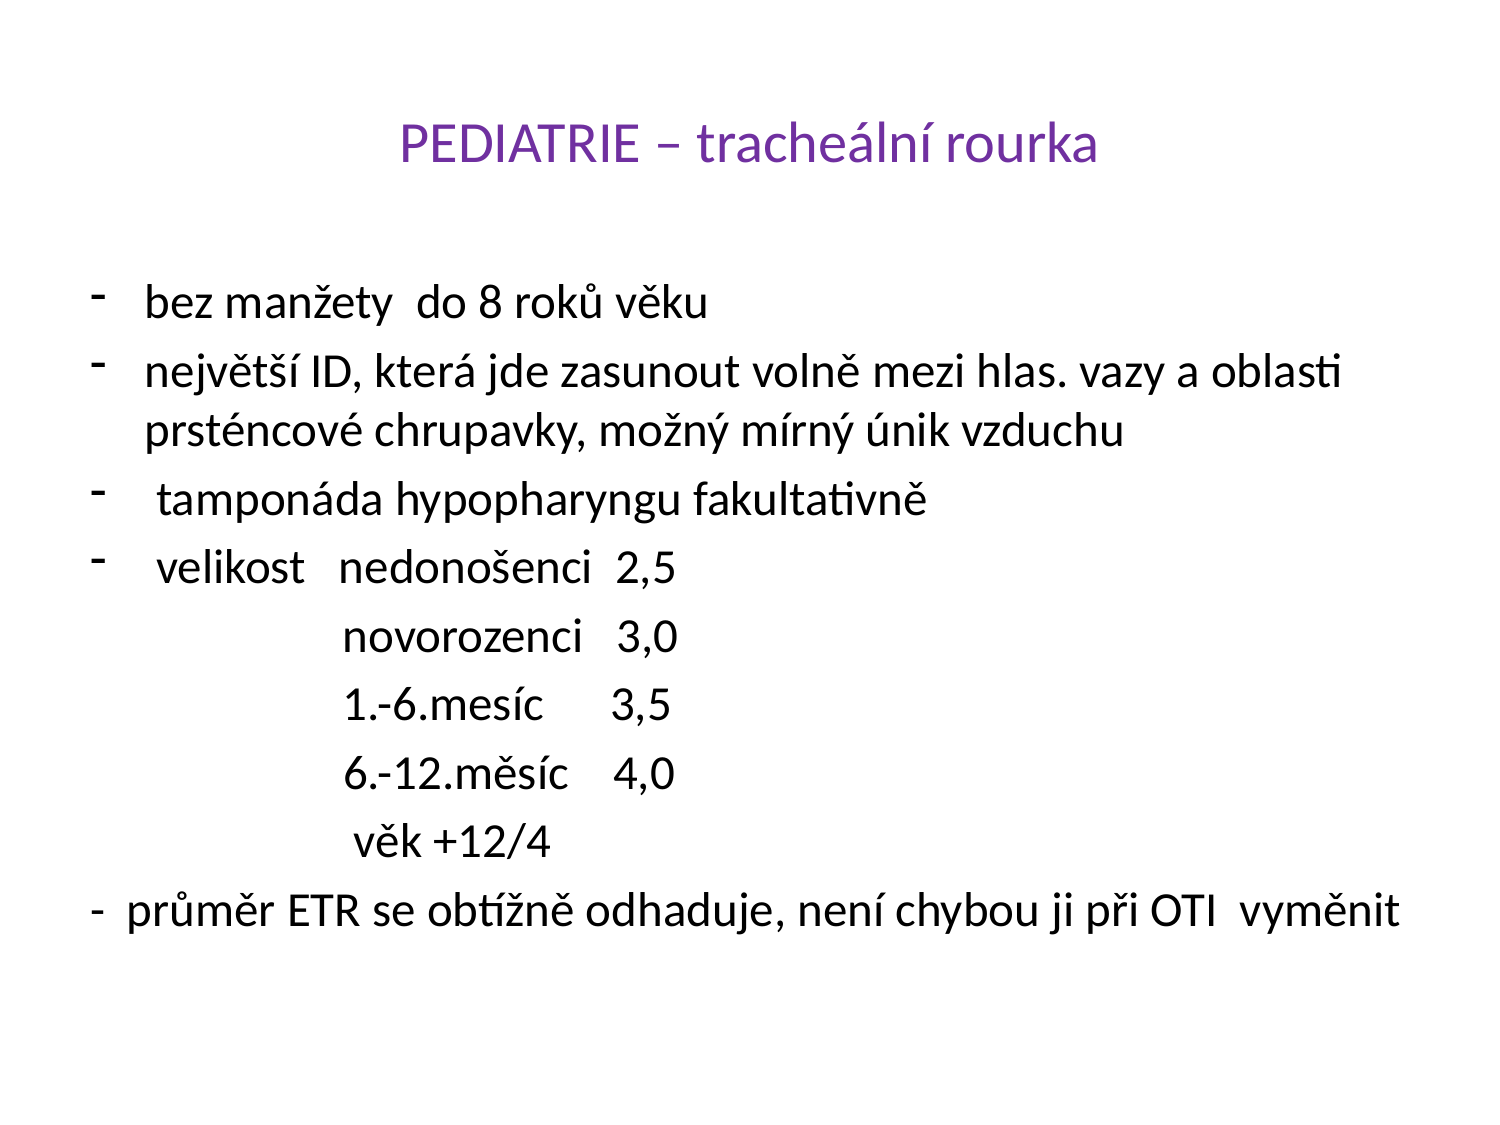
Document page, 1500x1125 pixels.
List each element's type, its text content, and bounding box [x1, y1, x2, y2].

list bez manžety do 8 roků věku největší ID, která jde zasunout volně mezi hlas. vazy a oblasti prsténcové chrupavky, možný mírný únik vzduchu tamponáda hypopharyngu fakultativně velikost nedonošenci 2,5 novorozenci 3,0 1.-6.mesíc 3,5 6.-12.měsíc 4,0 věk +12/4 - průměr ETR se obtížně odhaduje, není chybou ji při OTI vyměnit [75, 262, 1425, 1005]
title PEDIATRIE – tracheální rourka [75, 45, 1425, 233]
